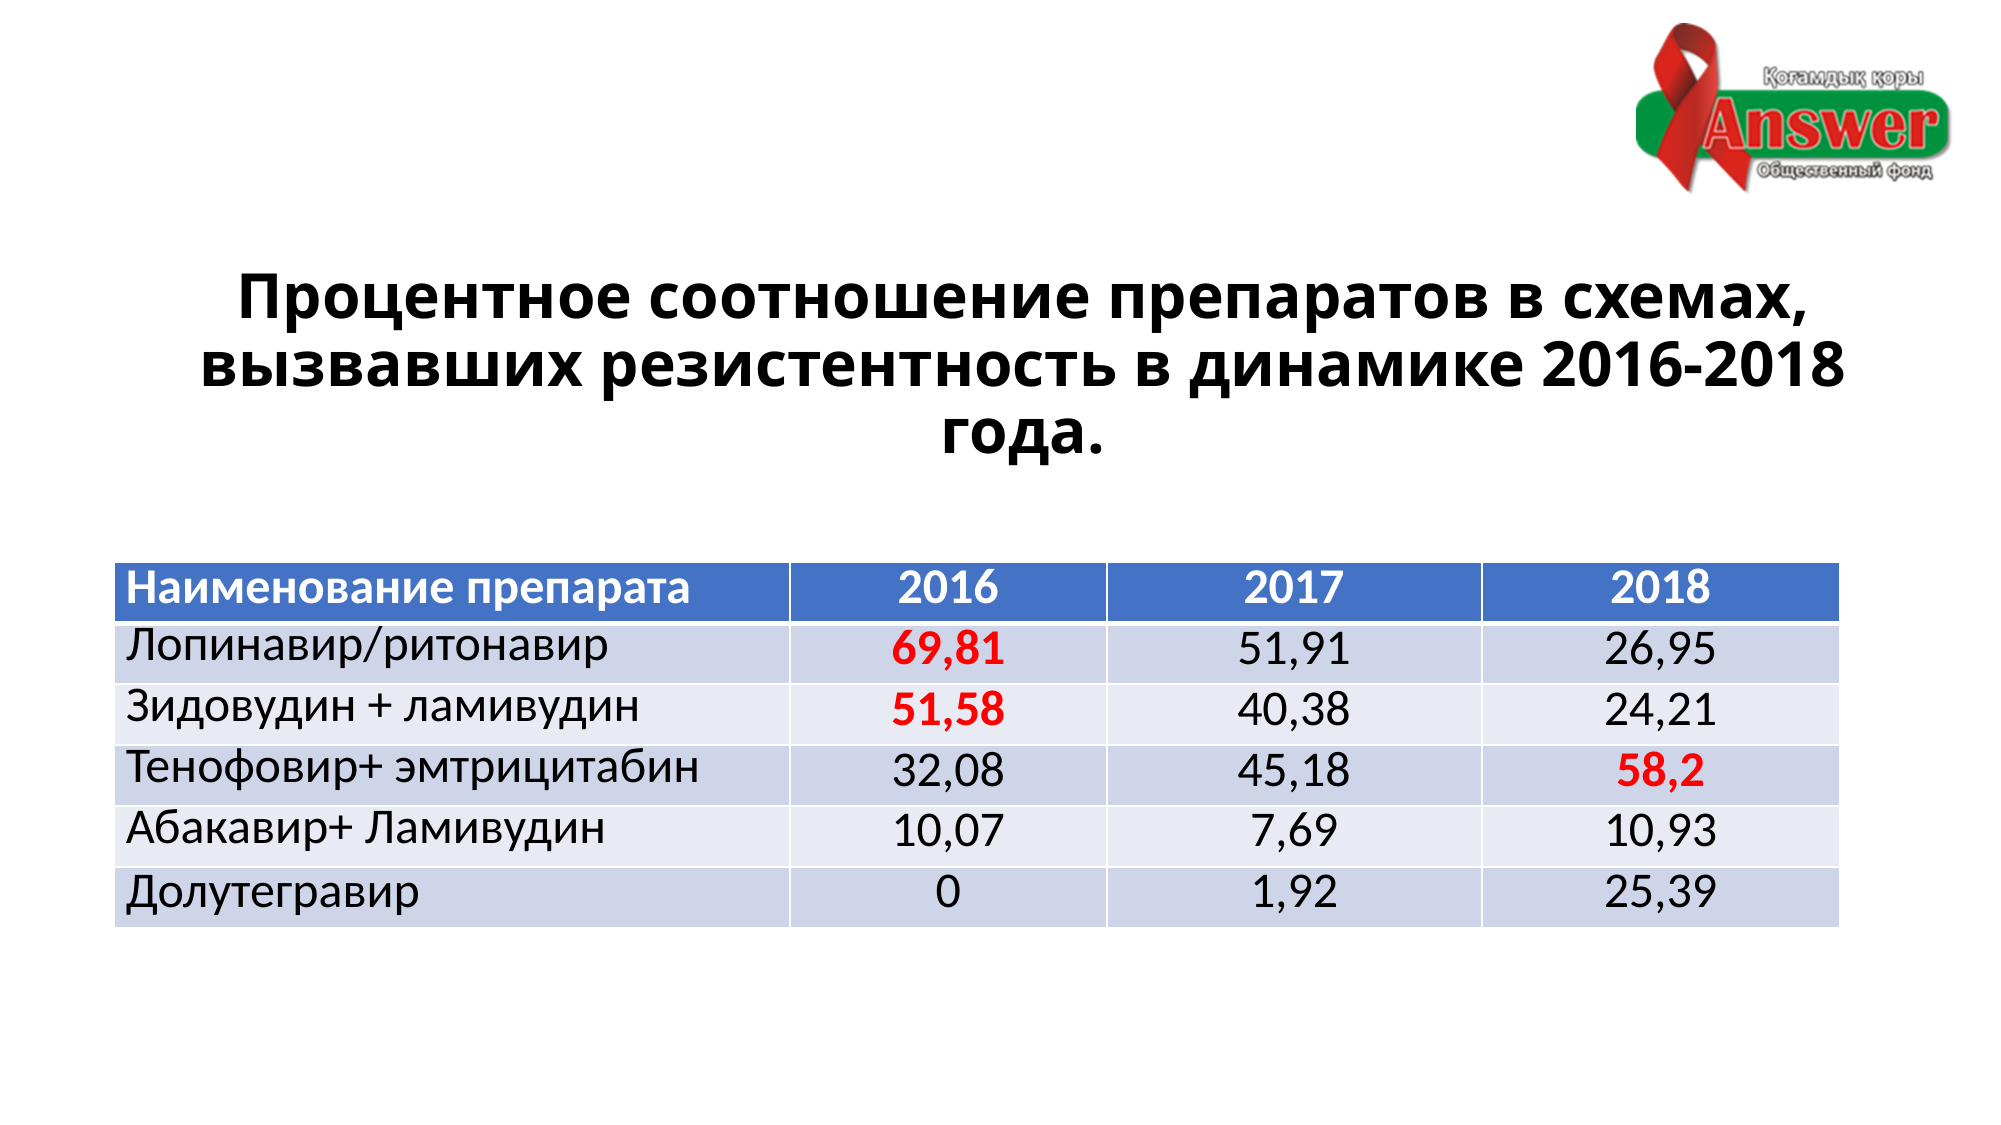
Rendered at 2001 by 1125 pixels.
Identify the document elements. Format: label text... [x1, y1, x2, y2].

table_cell 10,93 [1483, 807, 1839, 866]
table_cell Зидовудин + ламивудин [115, 685, 789, 744]
table_cell Лопинавир/ритонавир [115, 626, 789, 683]
table_cell 58,2 [1483, 746, 1839, 805]
table_cell 26,95 [1483, 626, 1839, 683]
table_cell 69,81 [791, 626, 1106, 683]
table_header 2018 [1483, 563, 1839, 621]
table_cell 7,69 [1108, 807, 1481, 866]
table_cell Тенофовир+ эмтрицитабин [115, 746, 789, 805]
title Процентное соотношение препаратов в схемах, вызвавших резистентность в динамике 2016-2018 года. [160, 257, 1886, 475]
table_header 2016 [791, 563, 1106, 621]
table_cell 1,92 [1108, 868, 1481, 927]
table_cell 40,38 [1108, 685, 1481, 744]
table_cell 10,07 [791, 807, 1106, 866]
table_header Наименование препарата [115, 563, 789, 621]
table_cell 24,21 [1483, 685, 1839, 744]
picture [1636, 23, 1955, 199]
table_cell 25,39 [1483, 868, 1839, 927]
table_cell 0 [791, 868, 1106, 927]
table_cell 32,08 [791, 746, 1106, 805]
table_cell 45,18 [1108, 746, 1481, 805]
table_cell 51,91 [1108, 626, 1481, 683]
table_cell Абакавир+ Ламивудин [115, 807, 789, 866]
table_cell Долутегравир [115, 868, 789, 927]
table_cell 51,58 [791, 685, 1106, 744]
table_header 2017 [1108, 563, 1481, 621]
